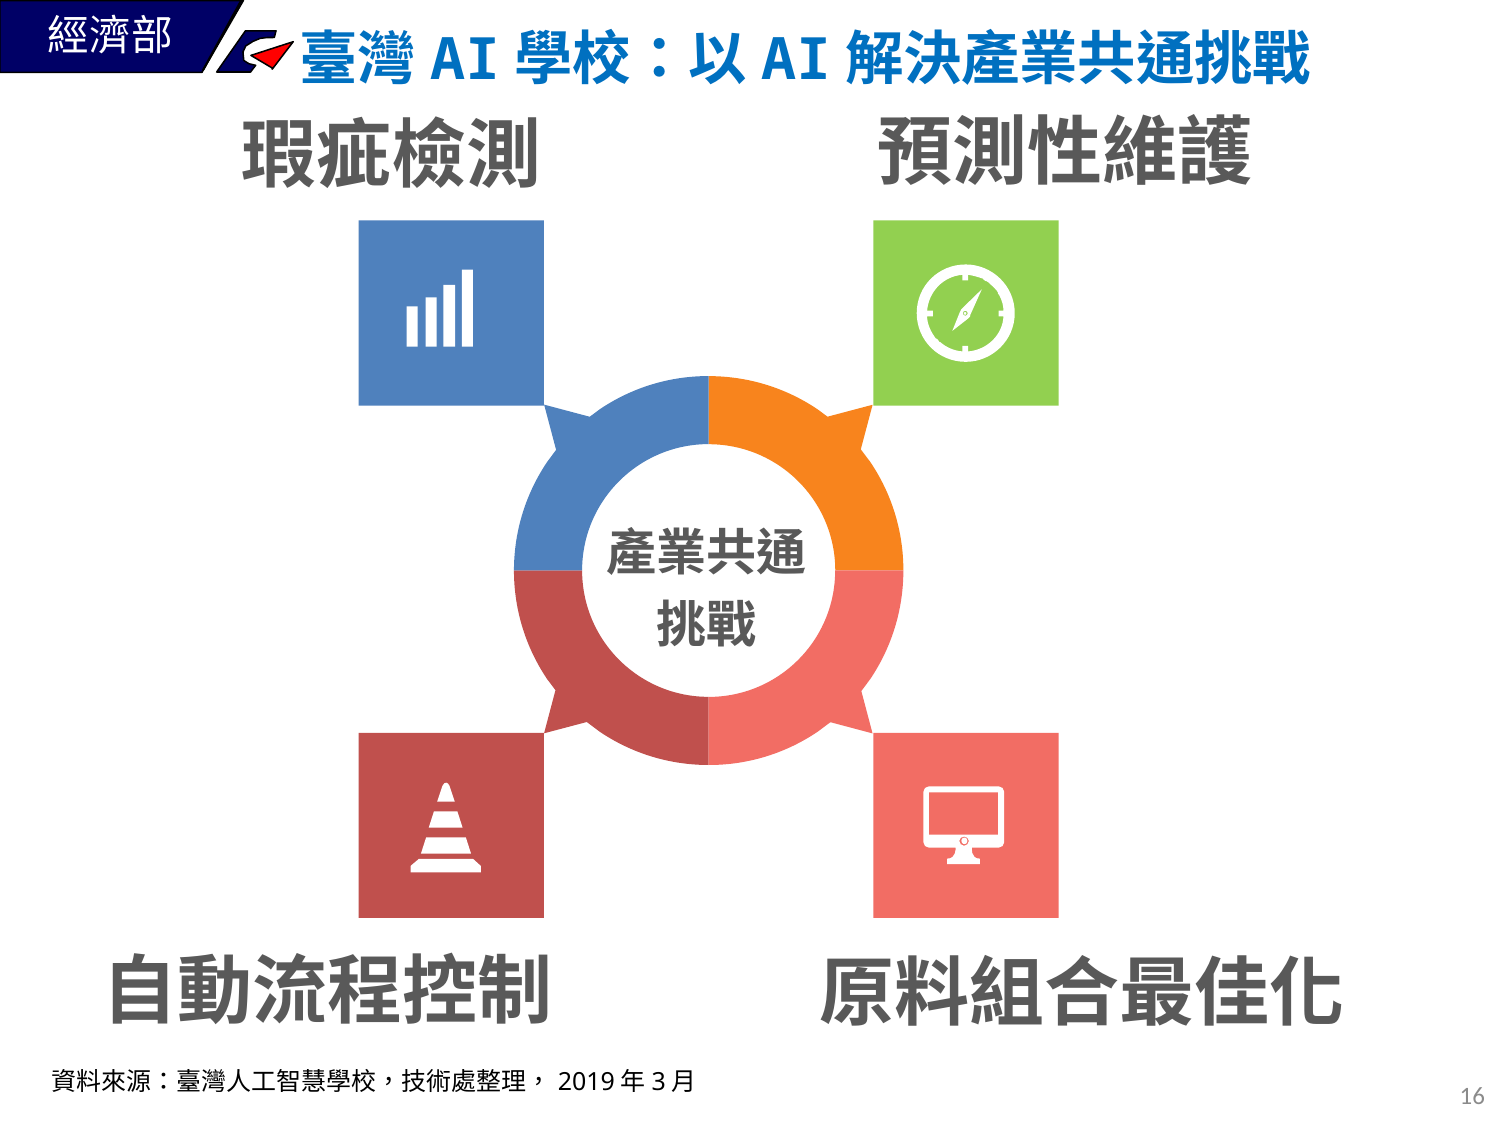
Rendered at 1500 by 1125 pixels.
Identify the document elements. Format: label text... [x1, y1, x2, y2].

text_box 資料來源：臺灣人工智慧學校，技術處整理，2019年3月 [37, 1057, 788, 1103]
slide_number 15 [1149, 1065, 1500, 1125]
title 臺灣AI學校：以AI解決產業共通挑戰 [130, 0, 1481, 113]
text_box 原料組合最佳化 [805, 919, 1400, 1042]
text_box 預測性維護 [862, 113, 1400, 321]
text_box 瑕疵檢測 [188, 113, 556, 204]
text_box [358, 220, 1059, 919]
text_box 自動流程控制 [23, 917, 567, 1040]
